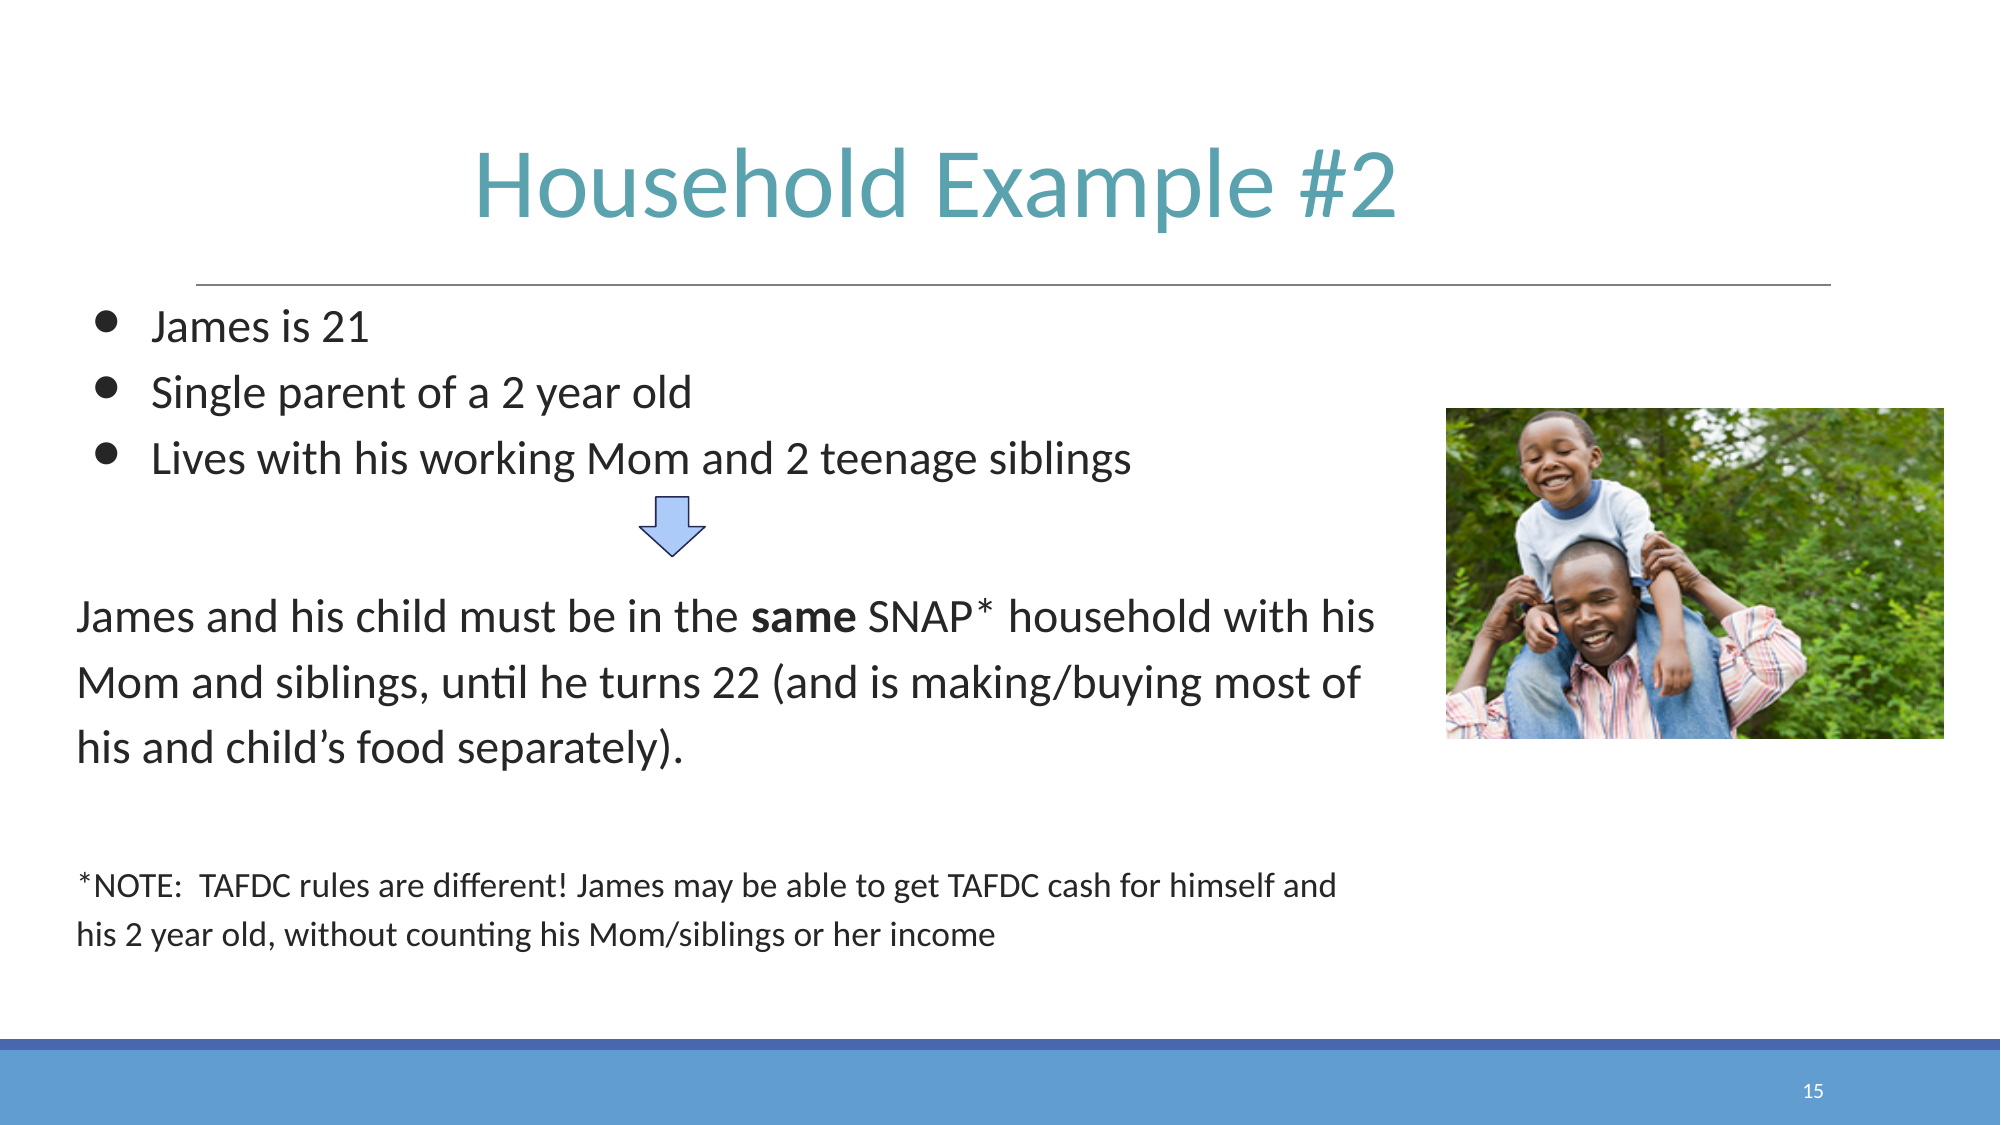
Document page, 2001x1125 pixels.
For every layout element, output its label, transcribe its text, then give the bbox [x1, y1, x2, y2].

text_box [639, 496, 706, 557]
slide_number ‹#› [1624, 1059, 1840, 1120]
title Household Example #2 [43, 47, 1830, 246]
list James is 21 Single parent of a 2 year old Lives with his working Mom and 2 teenage siblings James and his child must be in the same SNAP* household with his Mom and siblings, until he turns 22 (and is making/buying most of his and child’s food separately). *NOTE: TAFDC rules are different! James may be able to get TAFDC cash for himself and his 2 year old, without counting his Mom/siblings or her income [76, 278, 1385, 1060]
picture [1446, 408, 1944, 739]
